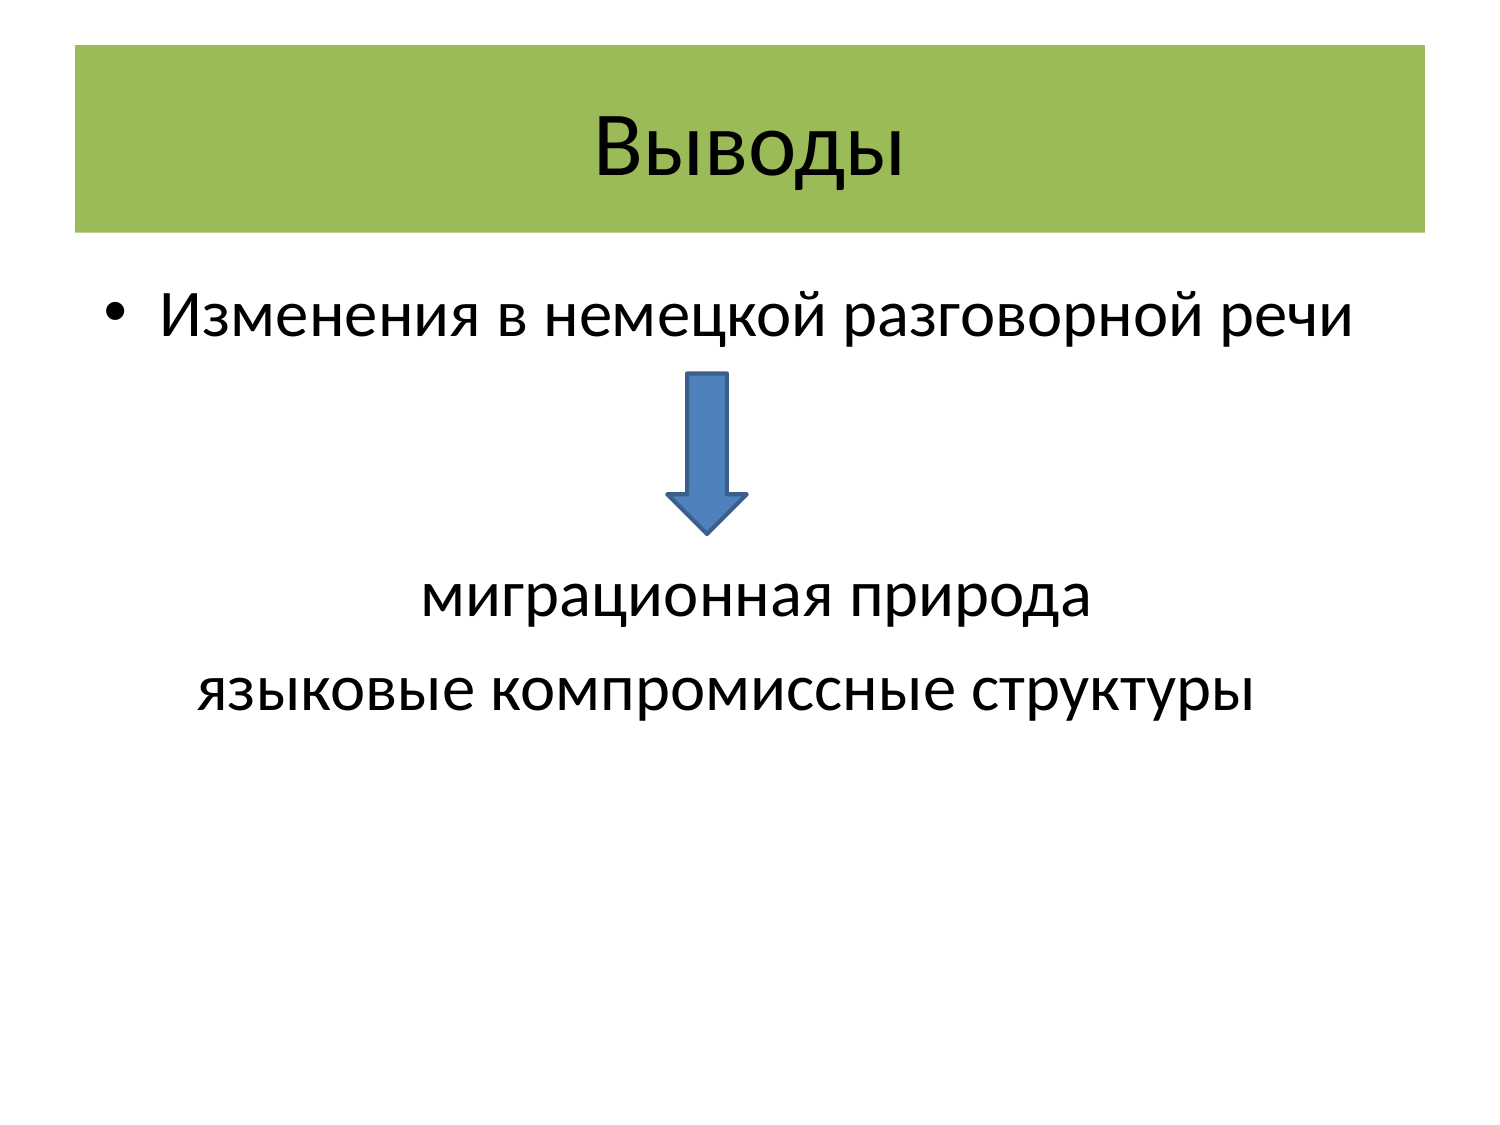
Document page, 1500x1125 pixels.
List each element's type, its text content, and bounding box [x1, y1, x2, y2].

text_box [665, 371, 749, 537]
title Выводы [75, 45, 1425, 233]
list Изменения в немецкой разговорной речи миграционная природа языковые компромиссные структуры [88, 262, 1425, 1005]
